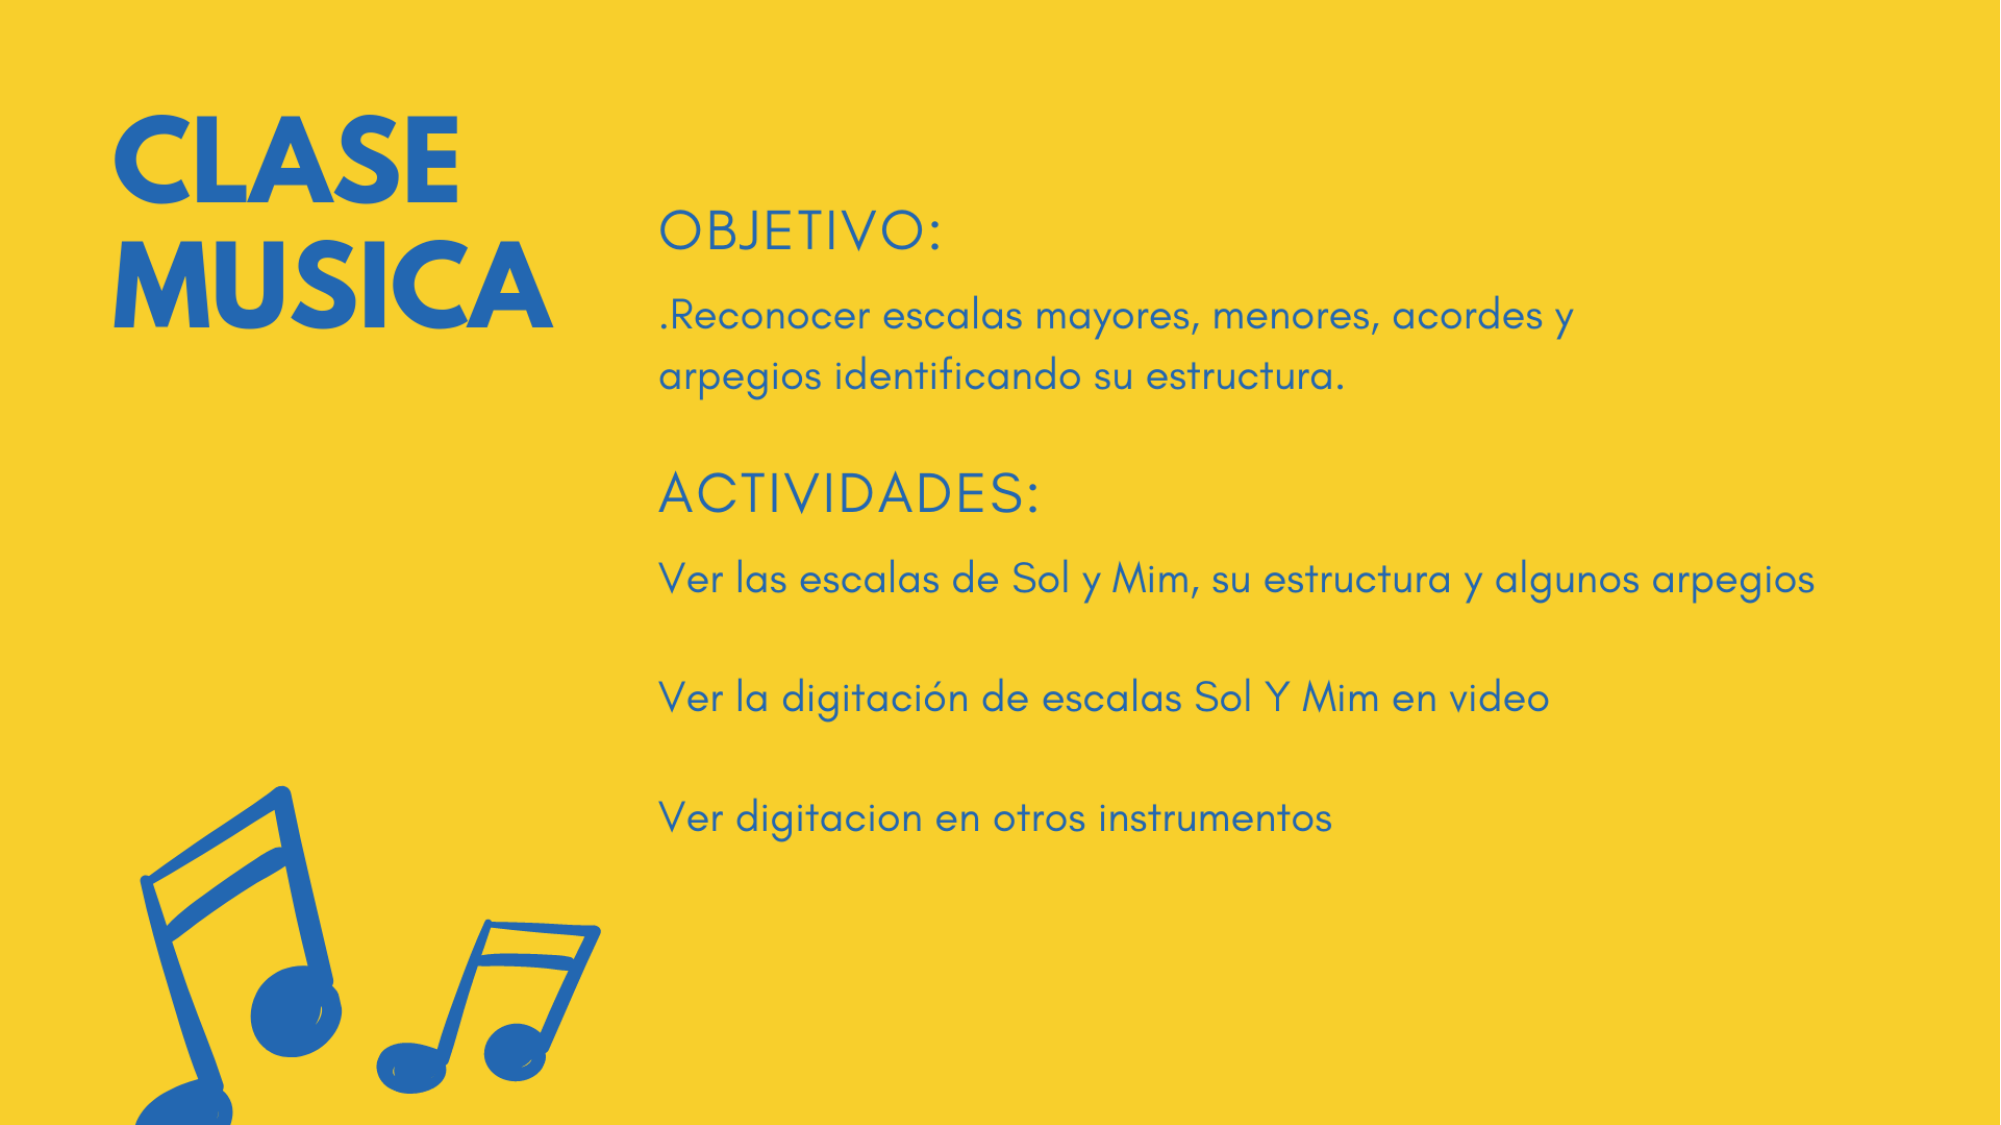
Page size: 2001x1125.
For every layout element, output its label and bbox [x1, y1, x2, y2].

list [0, 0, 2000, 1125]
